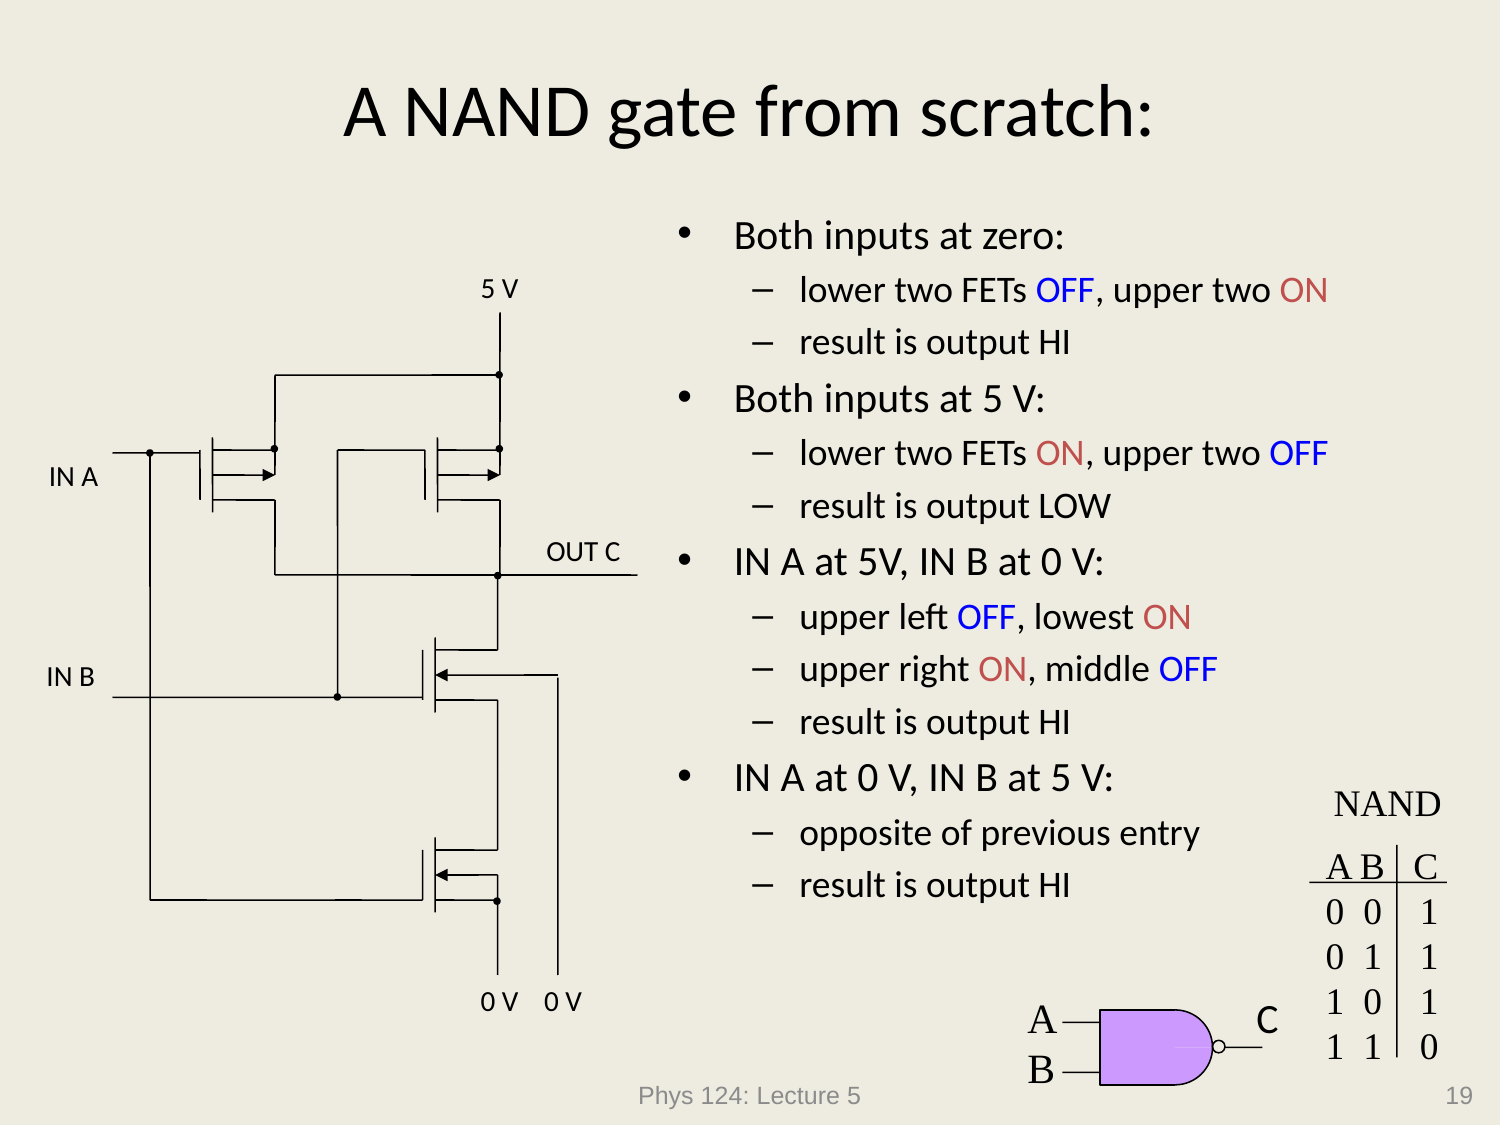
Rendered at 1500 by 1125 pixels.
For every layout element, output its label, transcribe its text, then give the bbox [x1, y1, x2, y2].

footer Phys 124: Lecture 5 [512, 1064, 988, 1125]
text_box 0 V [529, 974, 597, 1025]
list Both inputs at zero: lower two FETs OFF, upper two ON result is output HI Both inputs at 5 V: lower two FETs ON, upper two OFF result is output LOW IN A at 5V, IN B at 0 V: upper left OFF, lowest ON upper right ON, middle OFF result is output HI IN A at 0 V, IN B at 5 V: opposite of previous entry result is output HI [662, 200, 1475, 1025]
text_box C [1263, 984, 1294, 1050]
text_box OUT C [531, 524, 636, 575]
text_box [337, 374, 503, 576]
text_box 0 V [465, 974, 529, 1025]
text_box IN A [33, 449, 107, 500]
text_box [1012, 984, 1263, 1101]
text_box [112, 374, 278, 576]
title A NAND gate from scratch: [112, 12, 1388, 200]
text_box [1300, 771, 1476, 1076]
slide_number 19 [1138, 1064, 1489, 1125]
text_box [334, 574, 498, 776]
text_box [334, 781, 501, 976]
text_box IN B [31, 649, 110, 700]
text_box 5 V [465, 262, 534, 313]
